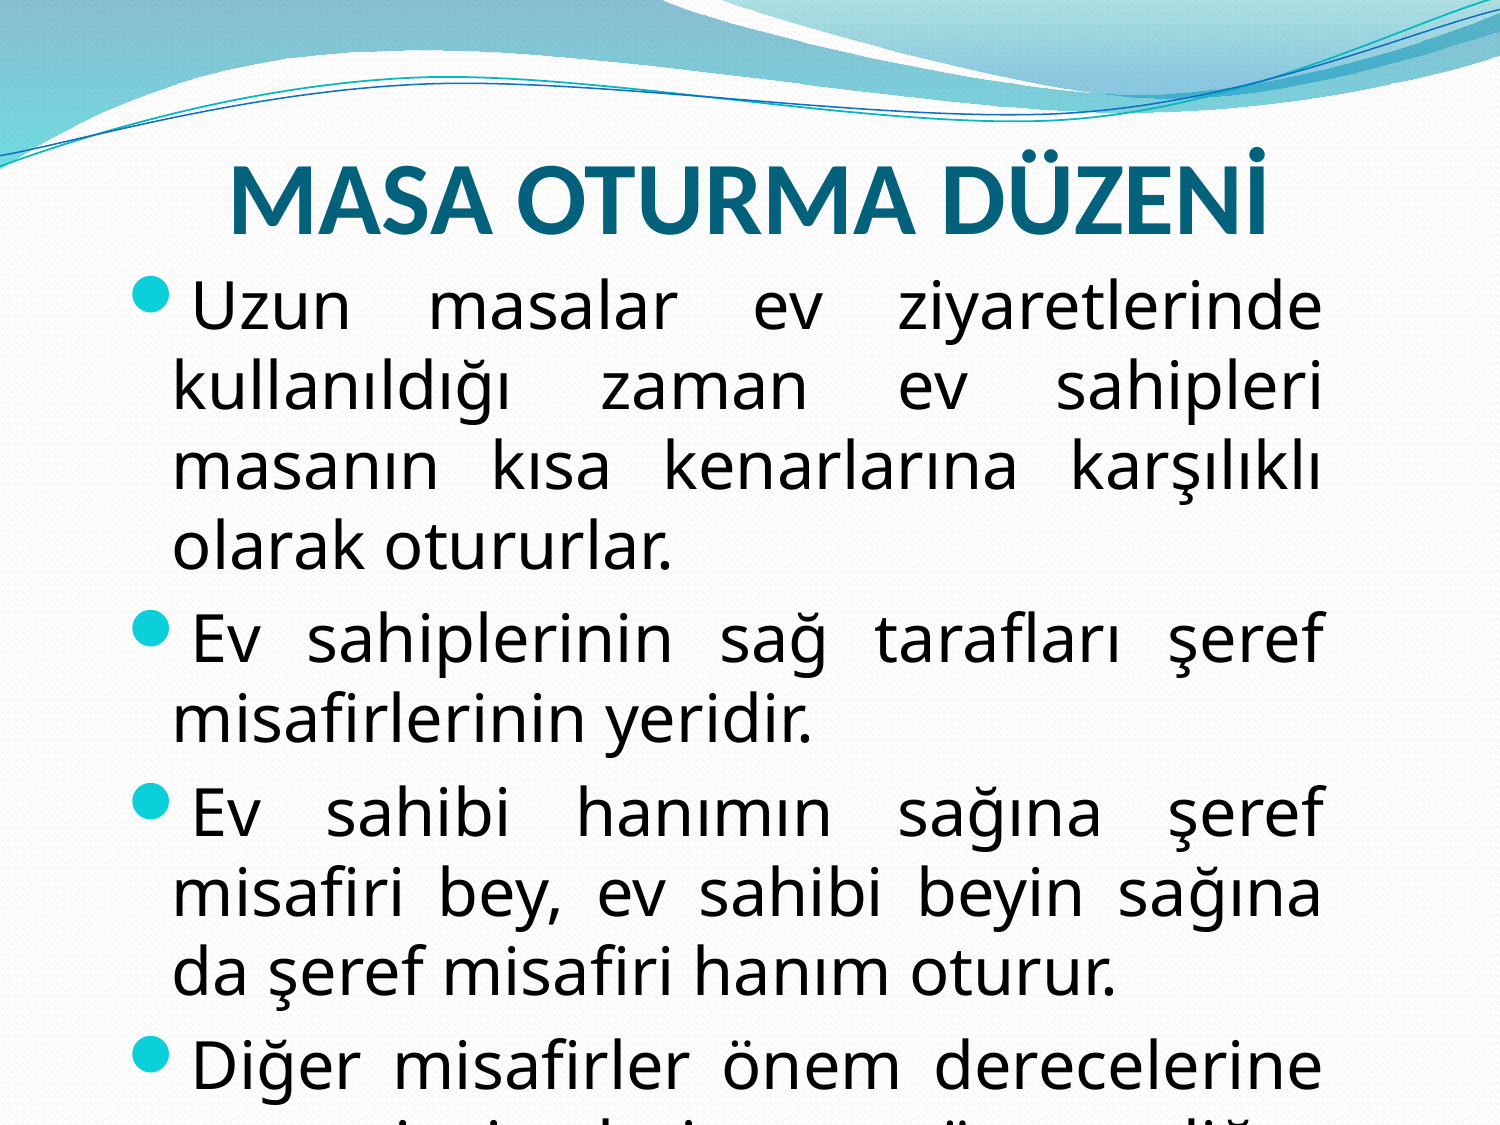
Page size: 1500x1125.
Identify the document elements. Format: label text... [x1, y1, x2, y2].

list Uzun masalar ev ziyaretlerinde kullanıldığı zaman ev sahipleri masanın kısa kenarlarına karşılıklı olarak otururlar. Ev sahiplerinin sağ tarafları şeref misafirlerinin yeridir. Ev sahibi hanımın sağına şeref misafiri bey, ev sahibi beyin sağına da şeref misafiri hanım oturur. Diğer misafirler önem derecelerine ve cinsiyetlerine göre diğer sandalyelere otururlar. [111, 255, 1341, 1038]
title MASA OTURMA DÜZENİ [74, 115, 1426, 256]
